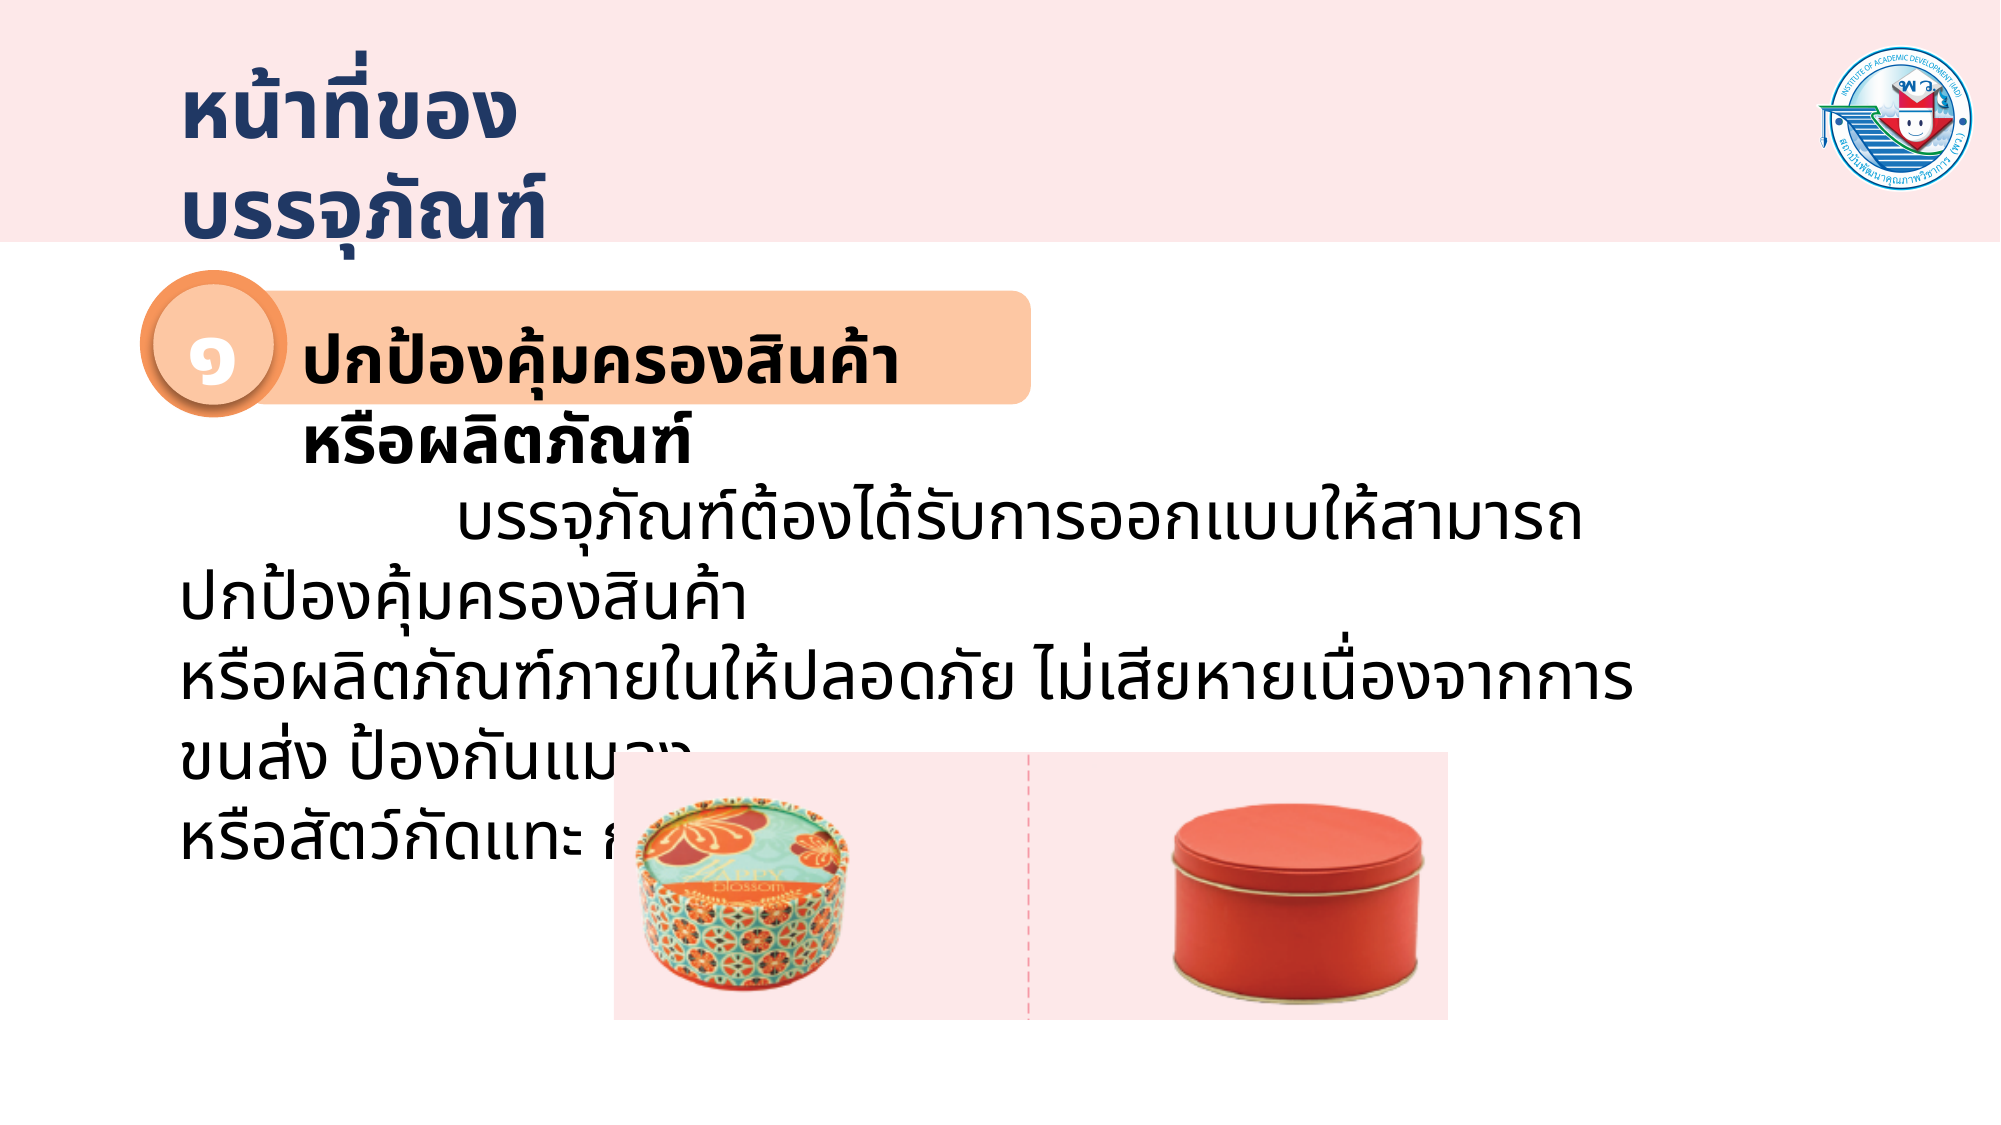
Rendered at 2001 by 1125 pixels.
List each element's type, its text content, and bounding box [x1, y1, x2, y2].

text_box [0, 0, 2000, 242]
picture [1816, 45, 1974, 192]
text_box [139, 269, 1031, 418]
text_box บรรจุภัณฑ์ต้องได้รับการออกแบบให้สามารถปกป้องคุ้มครองสินค้า หรือผลิตภัณฑ์ภายในให้ปลอดภัย ไม่เสียหายเนื่องจากการขนส่ง ป้องกันแมลง หรือสัตว์กัดแทะ การแตกหักหรือเสื่อมสภาพ [164, 465, 1759, 880]
text_box หน้าที่ของบรรจุภัณฑ์ [163, 79, 693, 231]
picture [613, 752, 1448, 1020]
